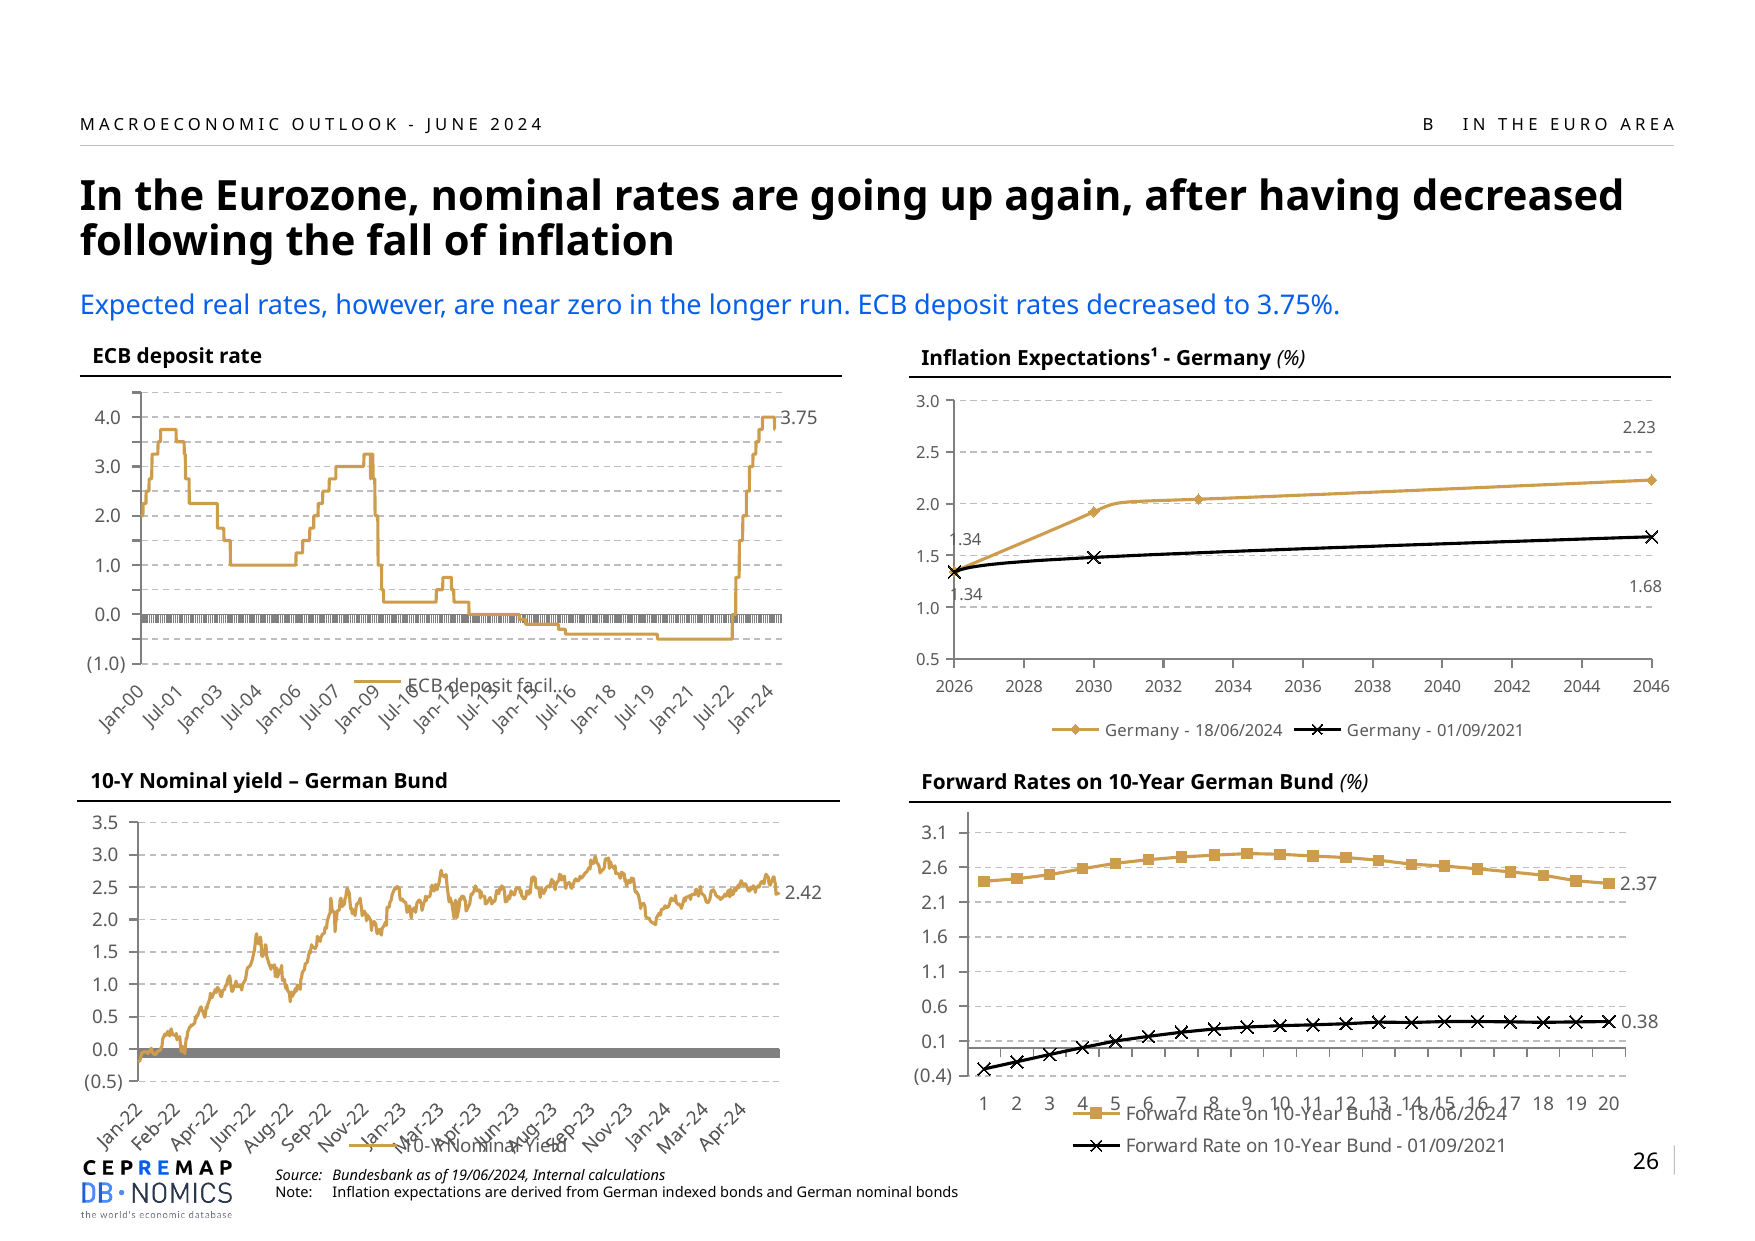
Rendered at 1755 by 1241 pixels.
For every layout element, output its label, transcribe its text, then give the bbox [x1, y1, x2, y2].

footer Macroeconomic Outlook - June 2024 [79, 109, 877, 139]
chart [907, 371, 1671, 748]
table_cell [77, 802, 840, 808]
table_header 10-Y Nominal yield – German Bund [77, 761, 840, 800]
picture [81, 1182, 232, 1218]
slide_number B In the Euro area [877, 109, 1675, 139]
chart [905, 789, 1675, 1166]
table_header Forward Rates on 10-Year German Bund (%) [909, 762, 1671, 787]
table_header ECB deposit rate [80, 336, 842, 375]
chart [76, 808, 840, 1166]
text_box Source: Bundesbank as of 19/06/2024, Internal calculations Note: Inflation expectations are derived from German indexed bonds and German nominal bonds [275, 1175, 1626, 1201]
list Expected real rates, however, are near zero in the longer run. ECB deposit rates decreased to 3.75%. [79, 275, 1675, 321]
title In the Eurozone, nominal rates are going up again, after having decreased following the fall of inflation [79, 174, 1675, 275]
picture [79, 1166, 236, 1175]
chart [78, 380, 843, 738]
table_header Inflation Expectations¹ - Germany (%) [909, 337, 1671, 370]
